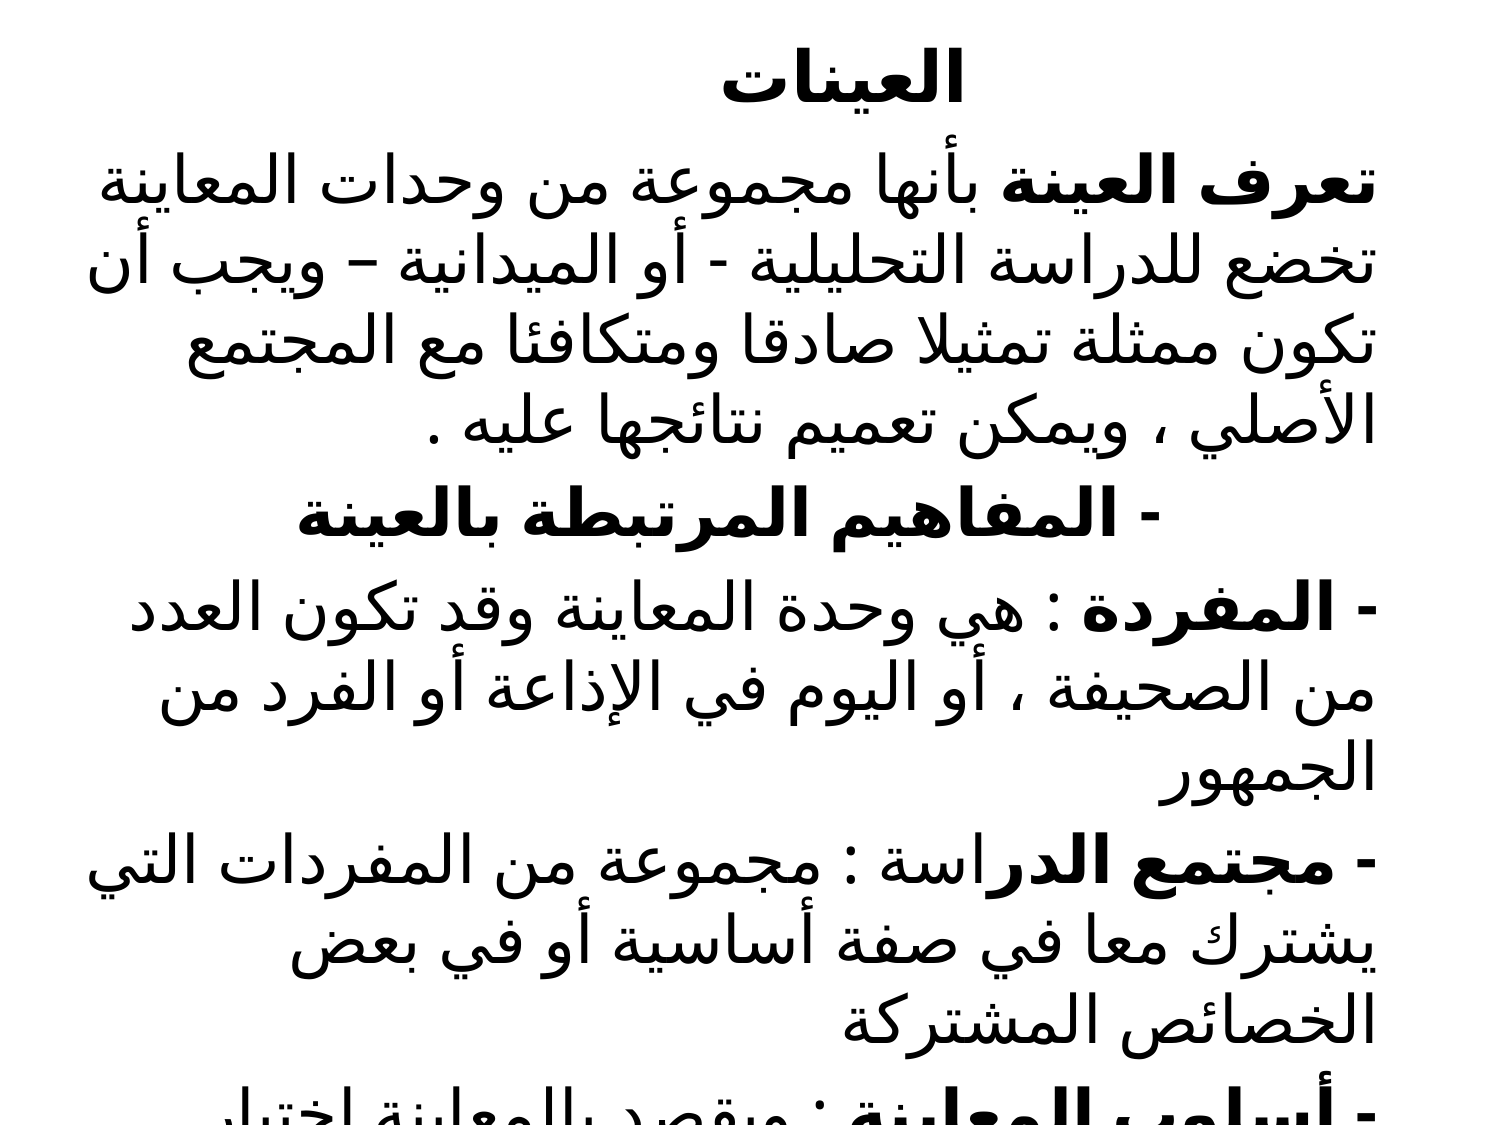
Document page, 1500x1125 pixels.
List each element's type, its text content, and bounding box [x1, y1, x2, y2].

title العينات [457, 23, 1231, 128]
subtitle تعرف العينة بأنها مجموعة من وحدات المعاينة تخضع للدراسة التحليلية - أو الميدانية – ويجب أن تكون ممثلة تمثيلا صادقا ومتكافئا مع المجتمع الأصلي ، ويمكن تعميم نتائجها عليه . - المفاهيم المرتبطة بالعينة - المفردة : هي وحدة المعاينة وقد تكون العدد من الصحيفة ، أو اليوم في الإذاعة أو الفرد من الجمهور - مجتمع الدراسة : مجموعة من المفردات التي يشترك معا في صفة أساسية أو في بعض الخصائص المشتركة - أسلوب المعاينة : ويقصد بالمعاينة اختيار العينة من المجتمع [46, 128, 1395, 1125]
